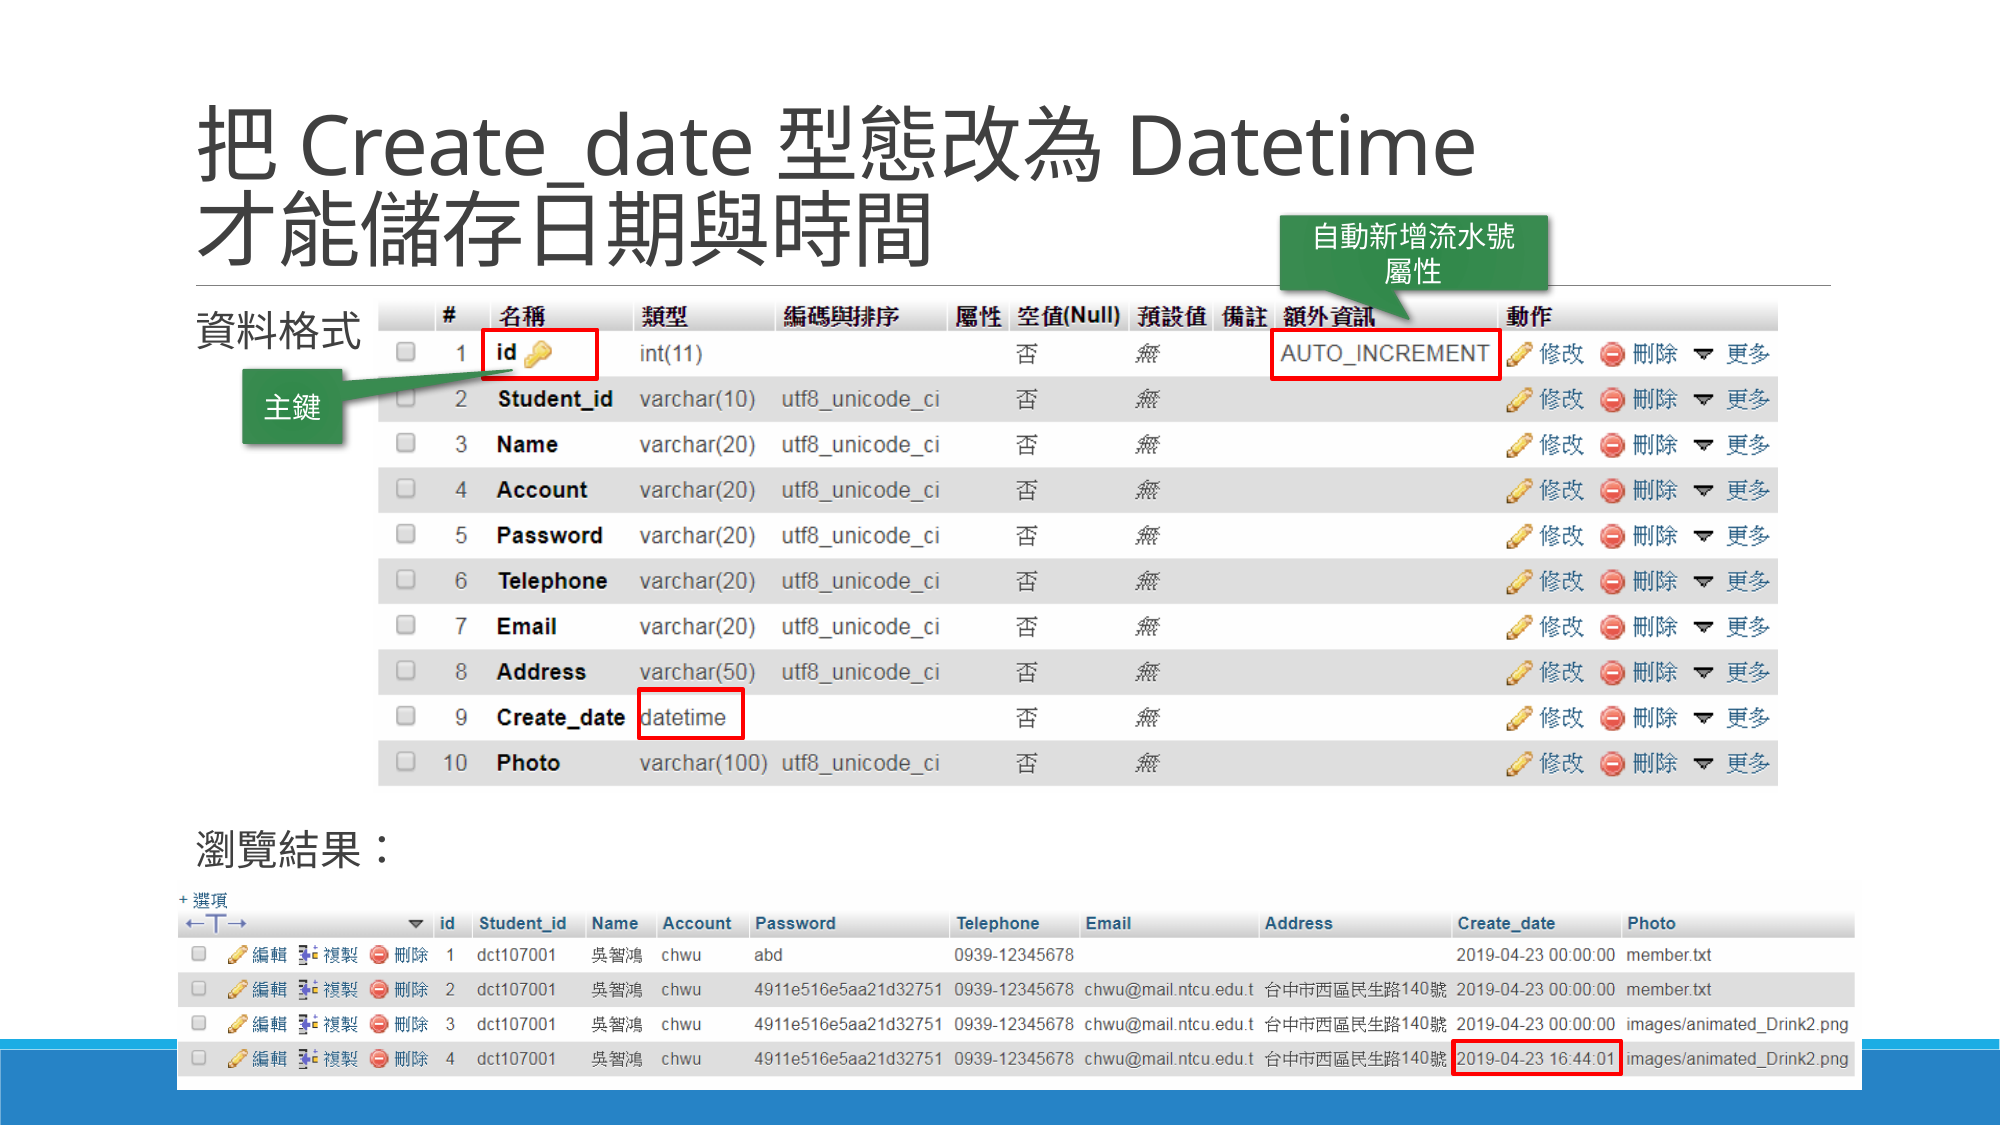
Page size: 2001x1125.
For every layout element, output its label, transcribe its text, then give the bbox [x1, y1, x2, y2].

text_box 自動新增流水號 屬性 [1279, 215, 1548, 295]
list 資料格式 瀏覽結果： [180, 302, 1830, 877]
text_box 主鍵 [242, 368, 369, 444]
picture [372, 297, 1778, 793]
picture [176, 880, 1863, 1090]
title 把Create_date型態改為Datetime 才能儲存日期與時間 [180, 47, 1830, 285]
